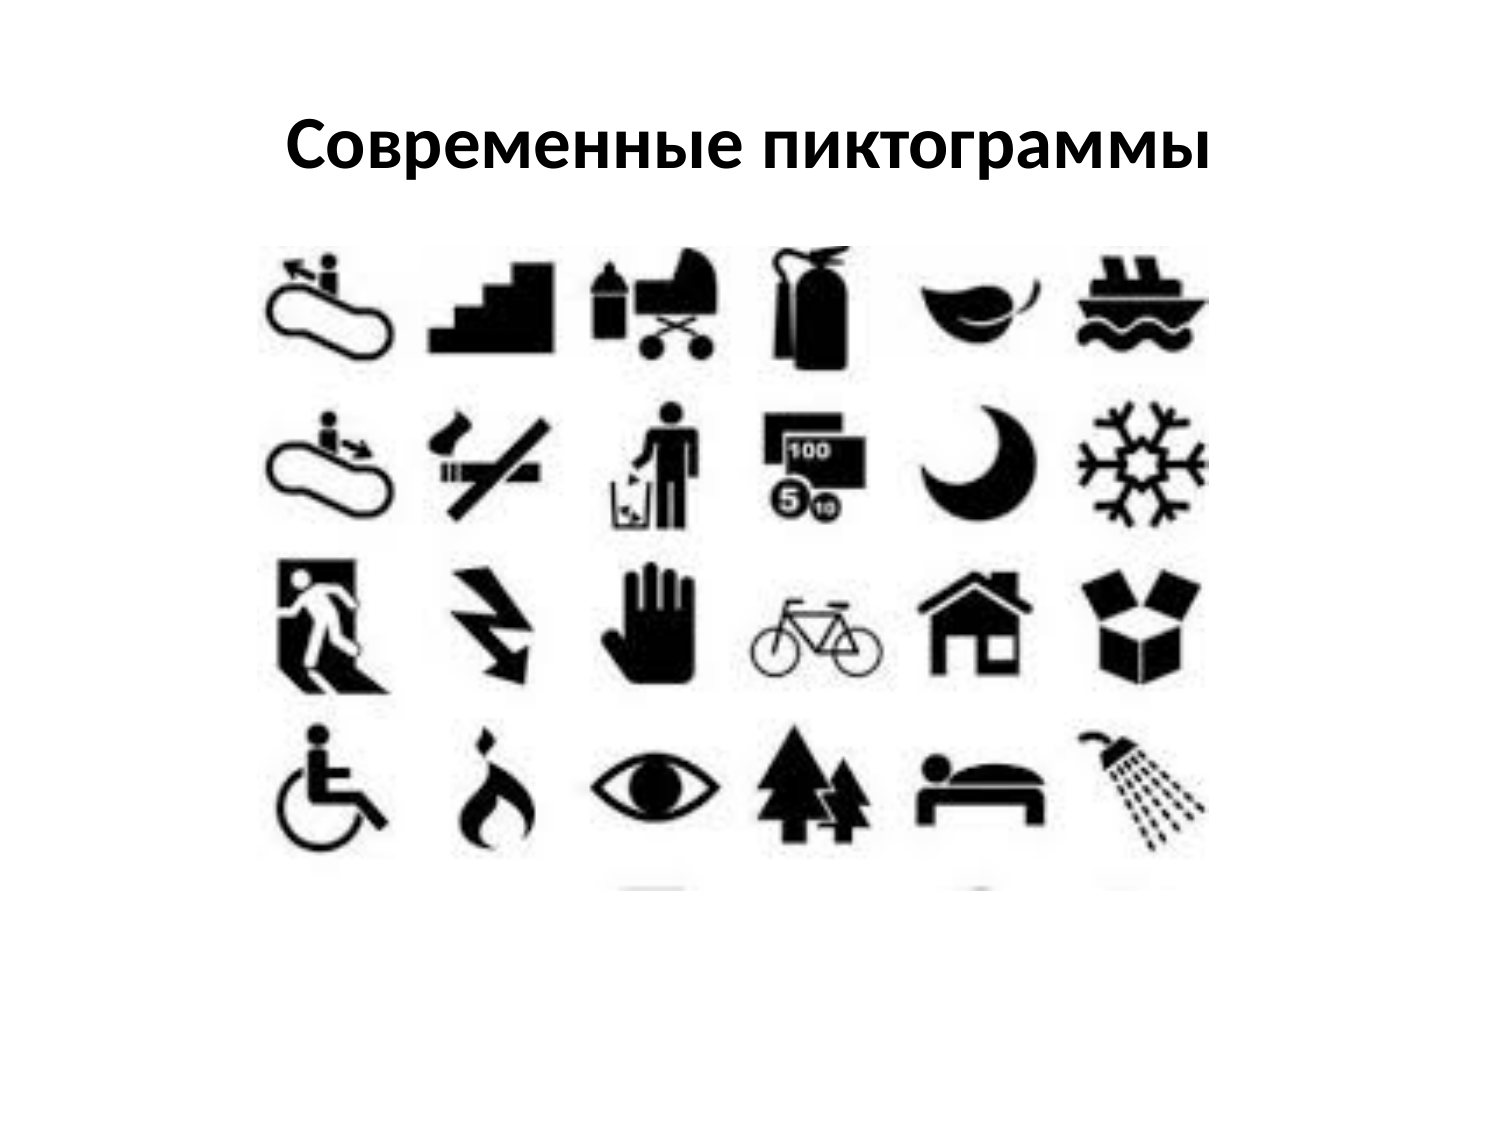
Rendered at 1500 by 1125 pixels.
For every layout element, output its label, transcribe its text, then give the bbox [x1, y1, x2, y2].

title Современные пиктограммы [75, 45, 1425, 233]
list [257, 245, 1210, 891]
